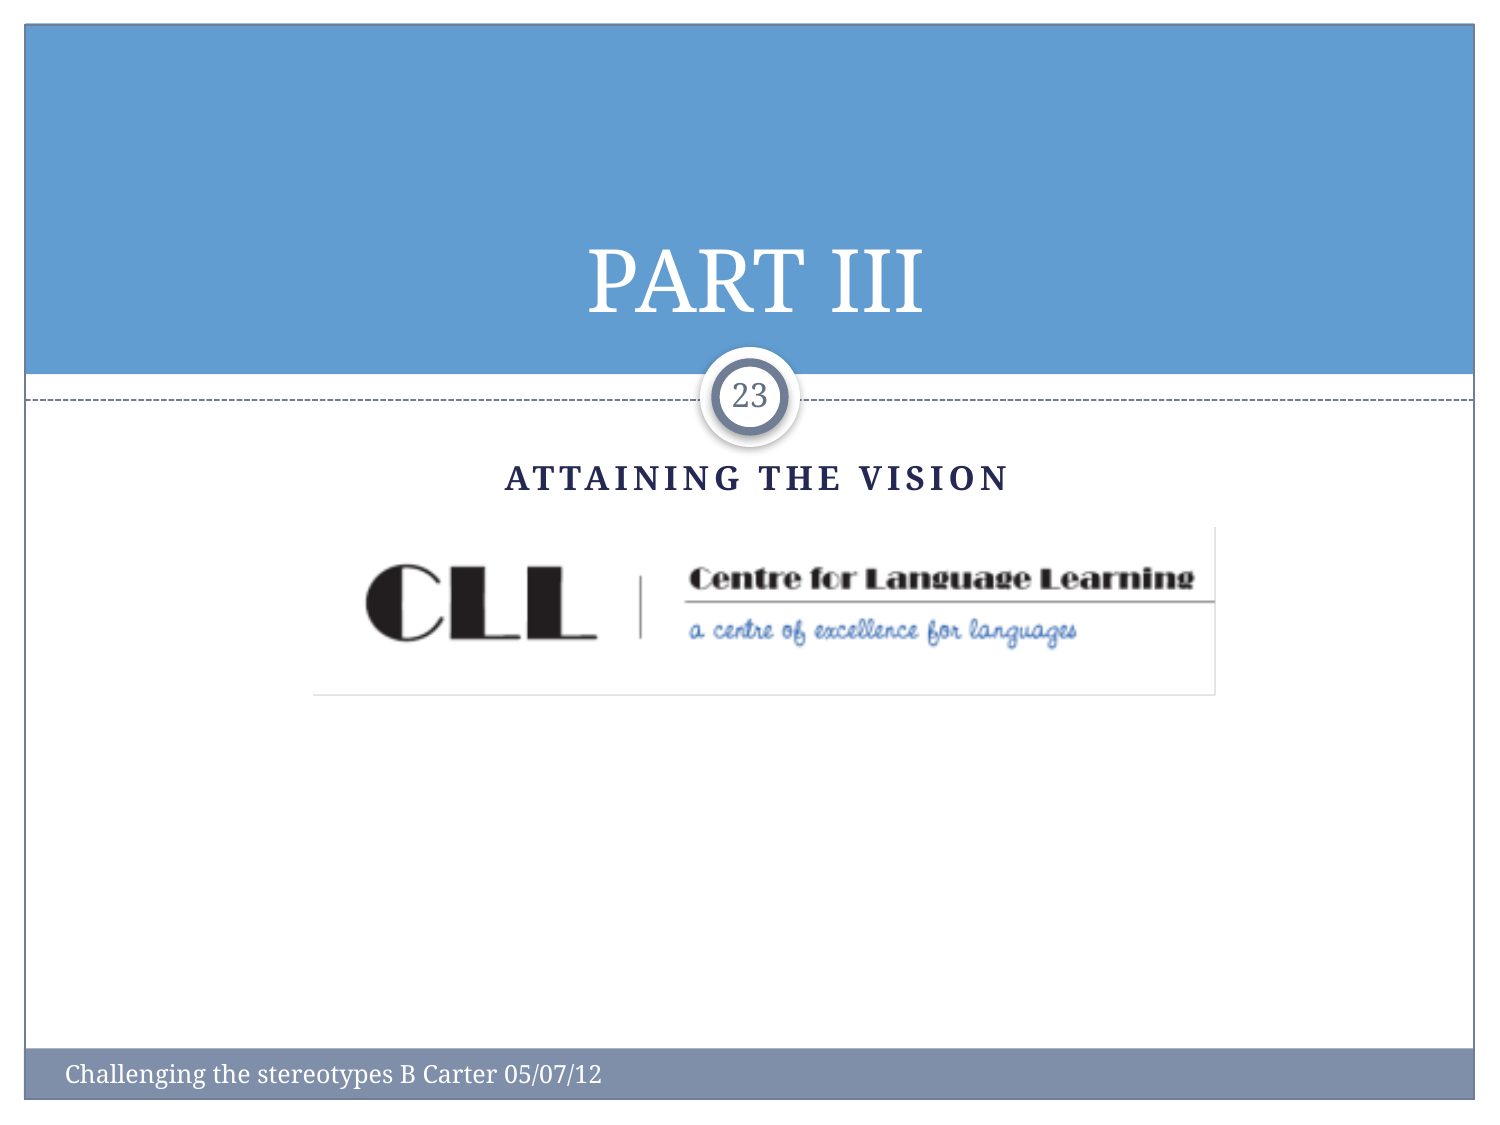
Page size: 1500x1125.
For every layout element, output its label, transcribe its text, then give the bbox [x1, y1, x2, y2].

title PART III [118, 87, 1394, 338]
footer Challenging the stereotypes B Carter 05/07/12 [50, 1051, 638, 1112]
picture [312, 526, 1218, 698]
slide_number 23 [712, 360, 788, 434]
list ATTAINING THE VISION [224, 450, 1288, 725]
